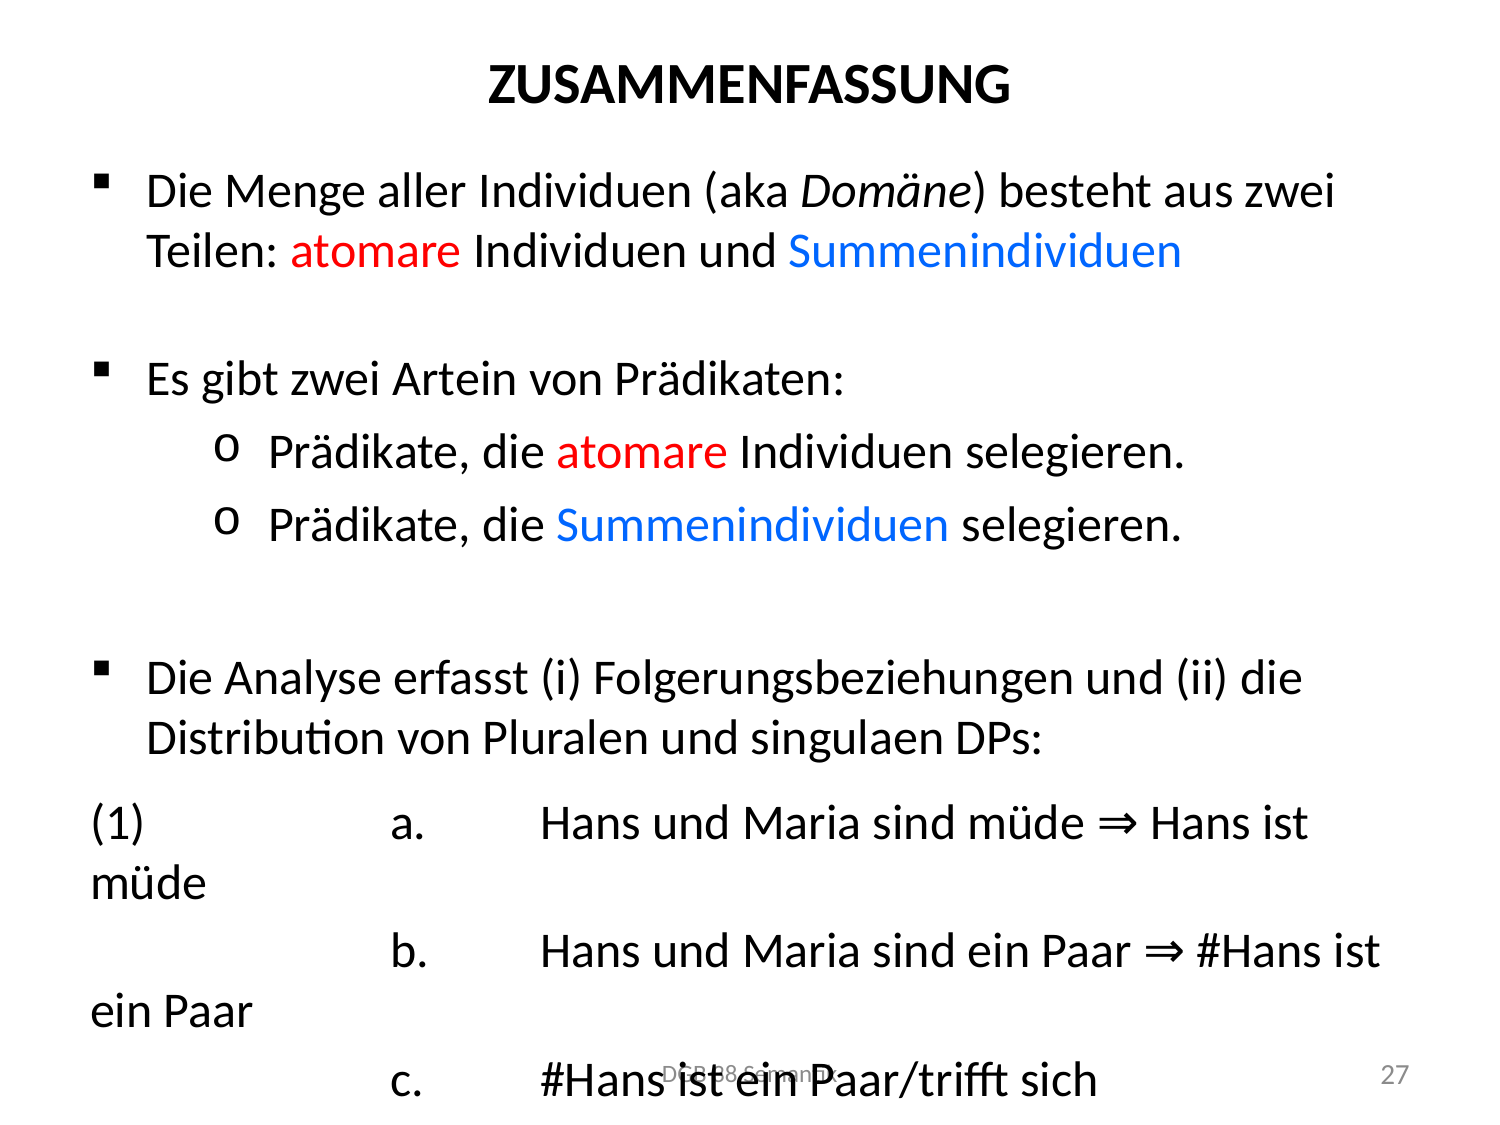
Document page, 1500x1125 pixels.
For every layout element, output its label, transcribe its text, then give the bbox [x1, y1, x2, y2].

footer DGB 38 Semantik [512, 1042, 988, 1103]
list Die Menge aller Individuen (aka Domäne) besteht aus zwei Teilen: atomare Individuen und Summenindividuen Es gibt zwei Artein von Prädikaten: Prädikate, die atomare Individuen selegieren. Prädikate, die Summenindividuen selegieren. Die Analyse erfasst (i) Folgerungsbeziehungen und (ii) die Distribution von Pluralen und singulaen DPs: (1) a. Hans und Maria sind müde ⇒ Hans ist müde b. Hans und Maria sind ein Paar ⇒ #Hans ist ein Paar c. #Hans ist ein Paar/trifft sich [75, 149, 1425, 1013]
title Zusammenfassung [75, 24, 1425, 136]
slide_number 27 [1074, 1042, 1425, 1103]
